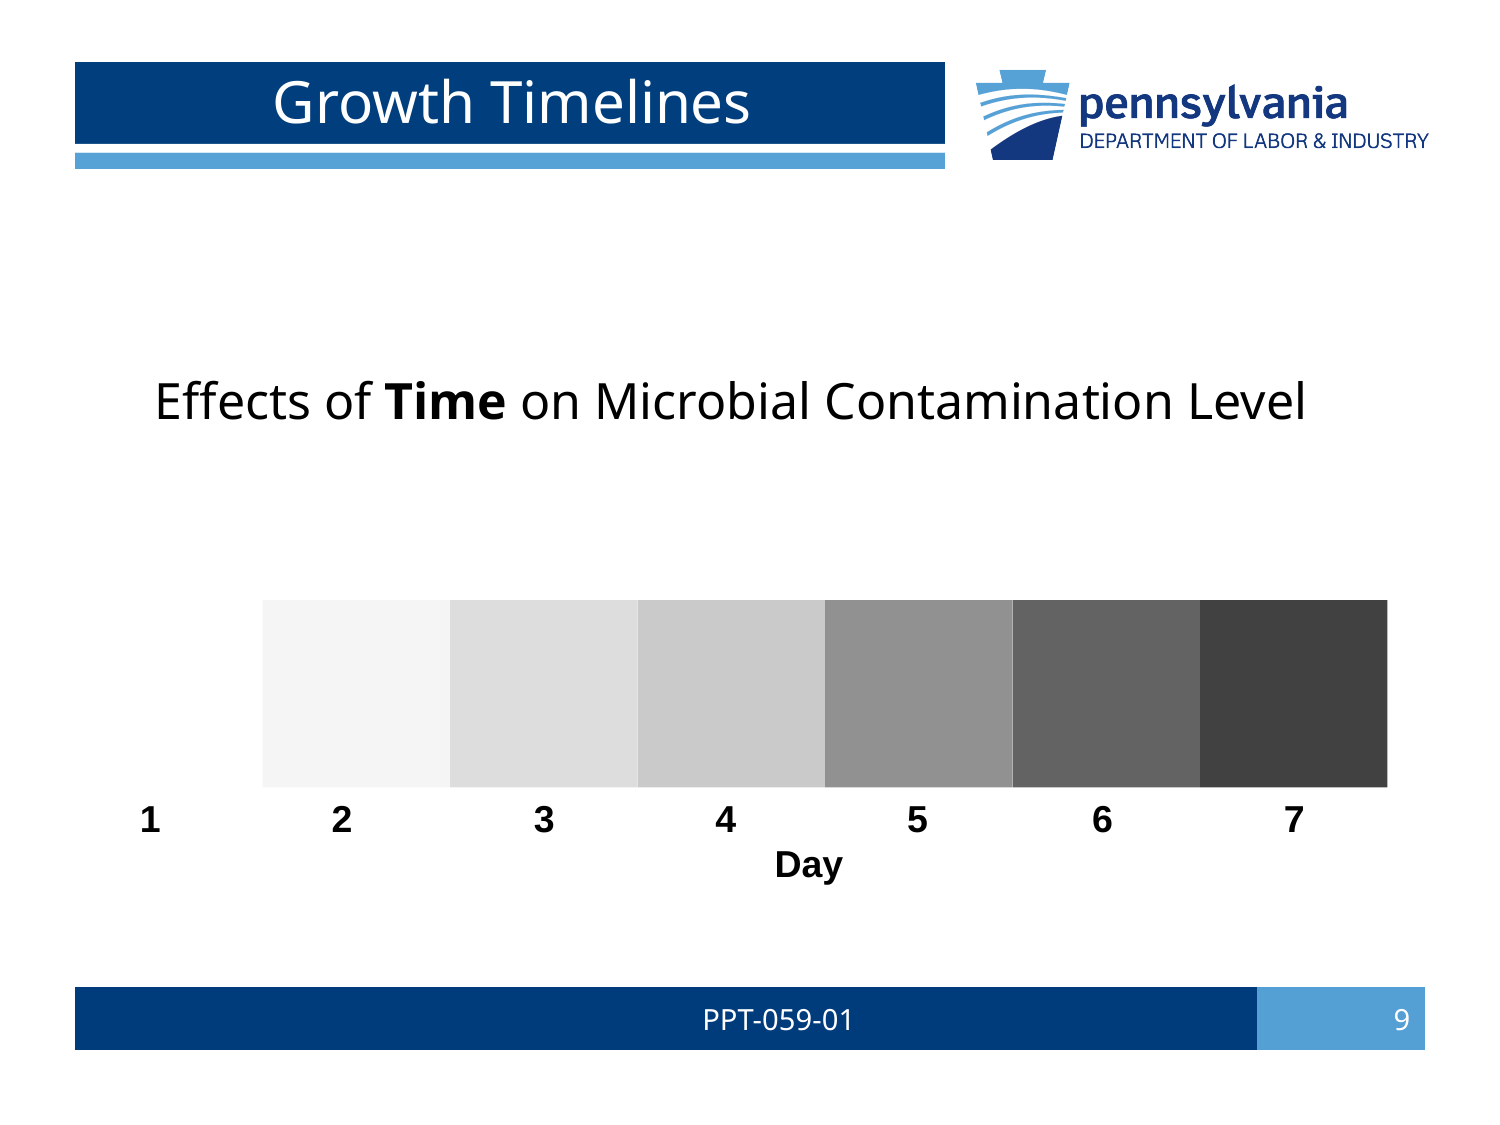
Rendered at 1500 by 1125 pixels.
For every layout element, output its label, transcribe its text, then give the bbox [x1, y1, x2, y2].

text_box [74, 599, 1388, 788]
text_box Effects of Time on Microbial Contamination Level [75, 362, 1388, 438]
text_box [74, 262, 1425, 787]
text_box [74, 796, 1425, 987]
picture [74, 62, 1430, 170]
text_box 1 2 3 4 5 6 7 Day [125, 787, 1438, 893]
picture [74, 987, 1426, 1051]
